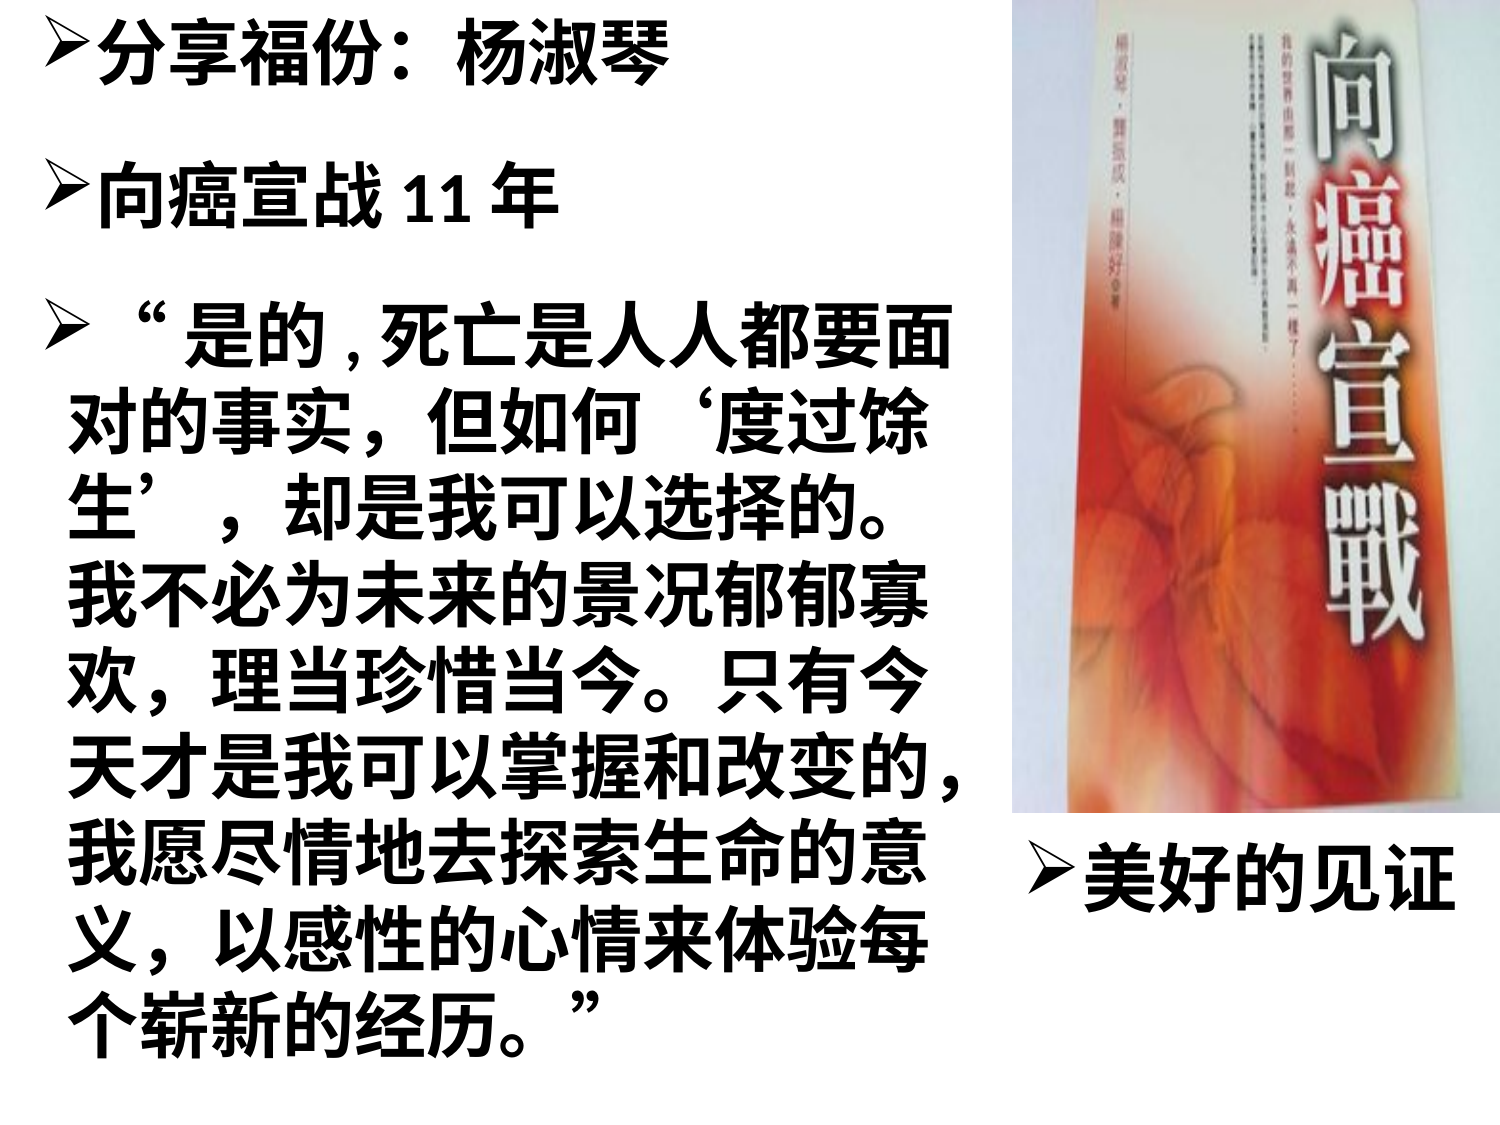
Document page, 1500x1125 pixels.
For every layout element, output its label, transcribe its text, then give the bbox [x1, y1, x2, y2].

picture [1012, 0, 1500, 813]
list 分享福份：杨淑琴 向癌宣战11年 “是的,死亡是人人都要面对的事实，但如何‘度过馀生’，却是我可以选择的。我不必为未来的景况郁郁寡欢，理当珍惜当今。只有今天才是我可以掌握和改变的，我愿尽情地去探索生命的意义，以感性的心情来体验每个崭新的经历。” [24, 0, 1013, 1075]
text_box 美好的见证 [1008, 824, 1492, 1000]
